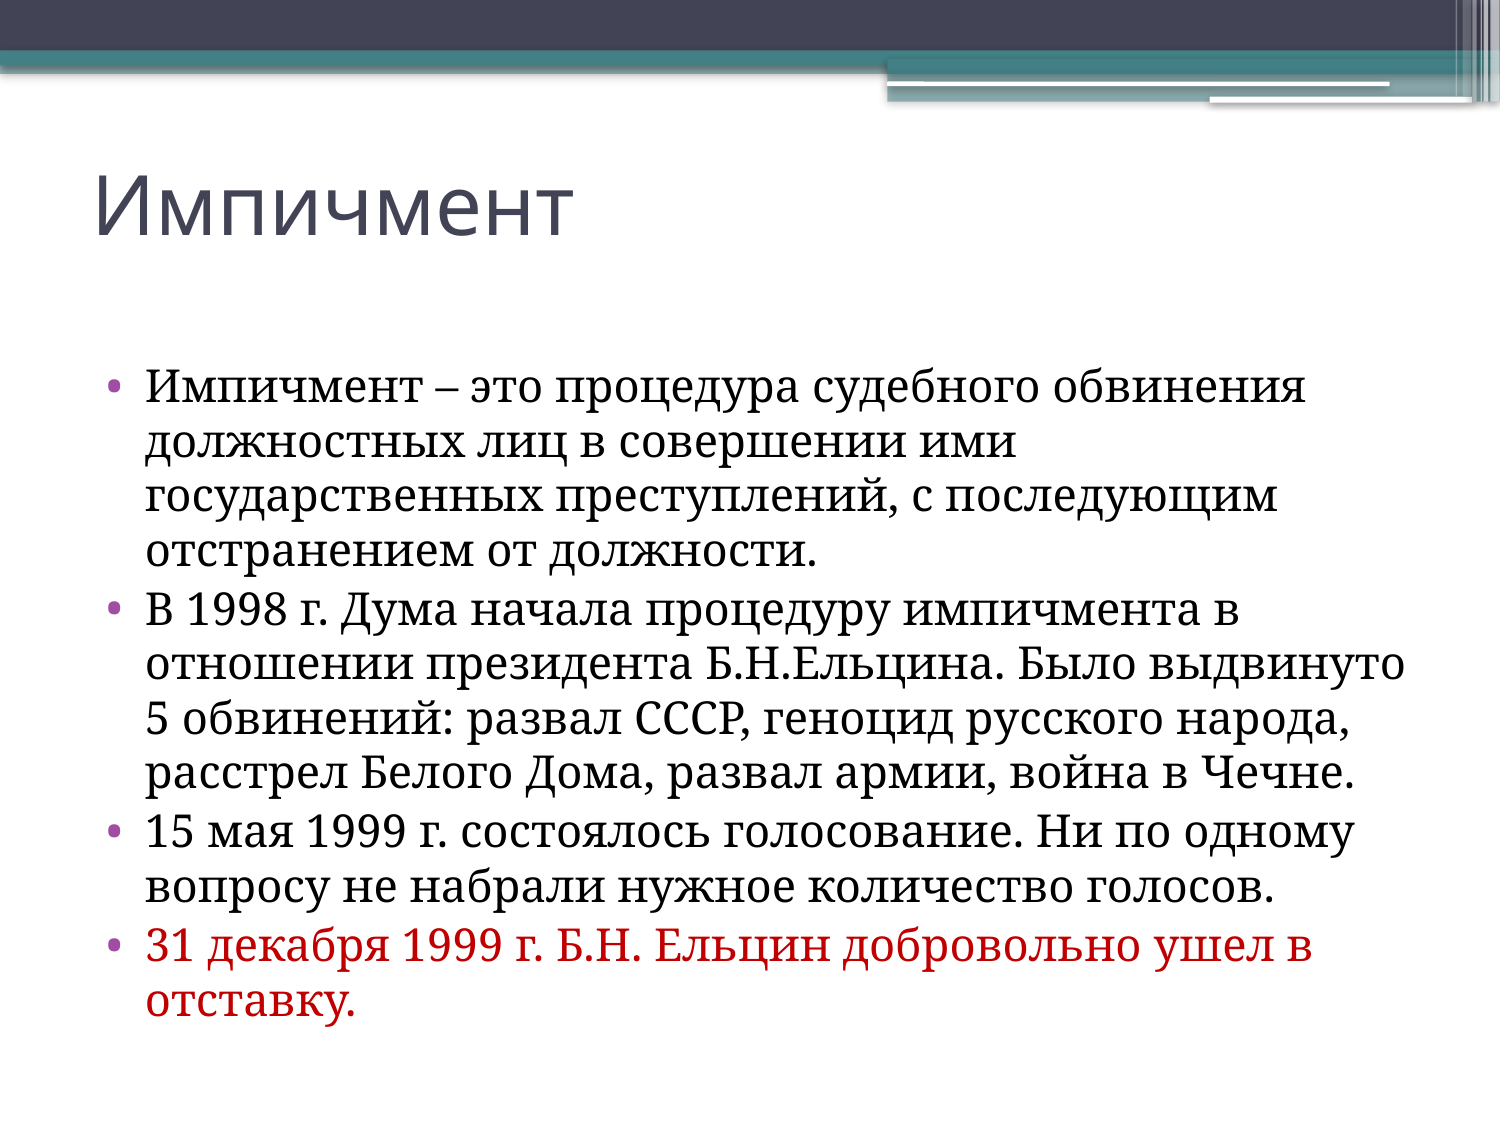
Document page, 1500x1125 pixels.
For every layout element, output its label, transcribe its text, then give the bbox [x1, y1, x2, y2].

title Импичмент [76, 137, 1427, 268]
list Импичмент – это процедура судебного обвинения должностных лиц в совершении ими государственных преступлений, с последующим отстранением от должности. В 1998 г. Дума начала процедуру импичмента в отношении президента Б.Н.Ельцина. Было выдвинуто 5 обвинений: развал СССР, геноцид русского народа, расстрел Белого Дома, развал армии, война в Чечне. 15 мая 1999 г. состоялось голосование. Ни по одному вопросу не набрали нужное количество голосов. 31 декабря 1999 г. Б.Н. Ельцин добровольно ушел в отставку. [75, 349, 1425, 1071]
